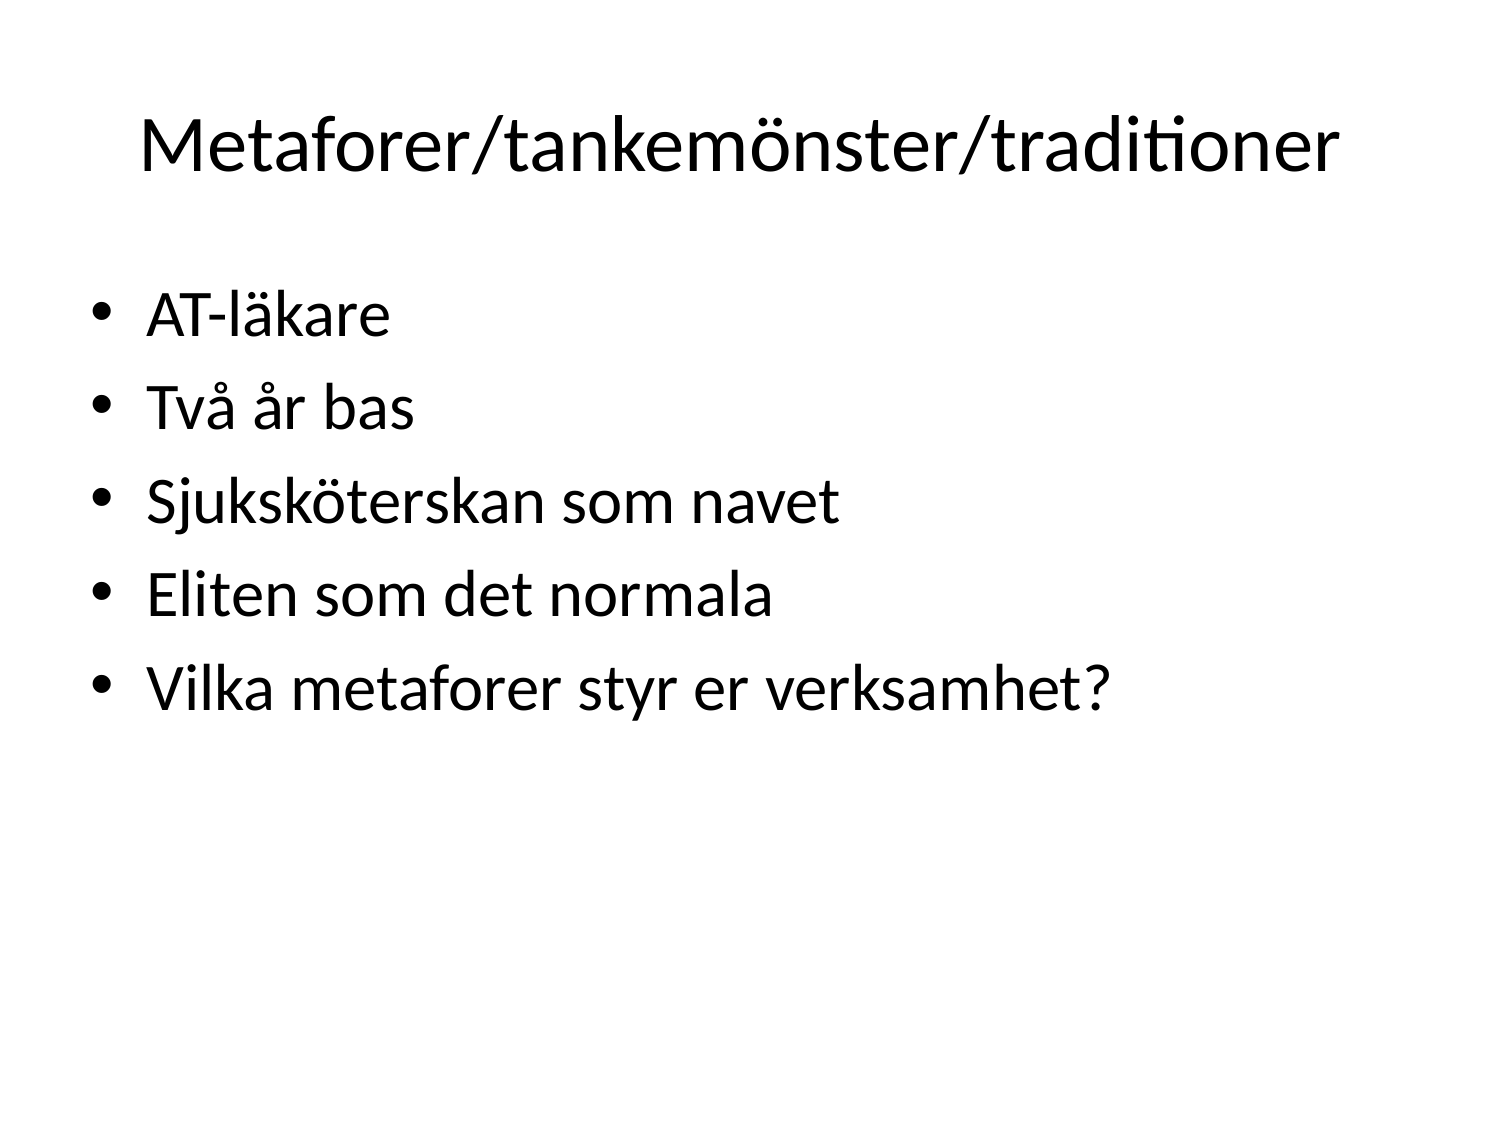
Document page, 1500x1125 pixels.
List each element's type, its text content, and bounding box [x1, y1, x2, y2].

list AT-läkare Två år bas Sjuksköterskan som navet Eliten som det normala Vilka metaforer styr er verksamhet? [75, 262, 1425, 1005]
title Metaforer/tankemönster/traditioner [75, 45, 1425, 233]
